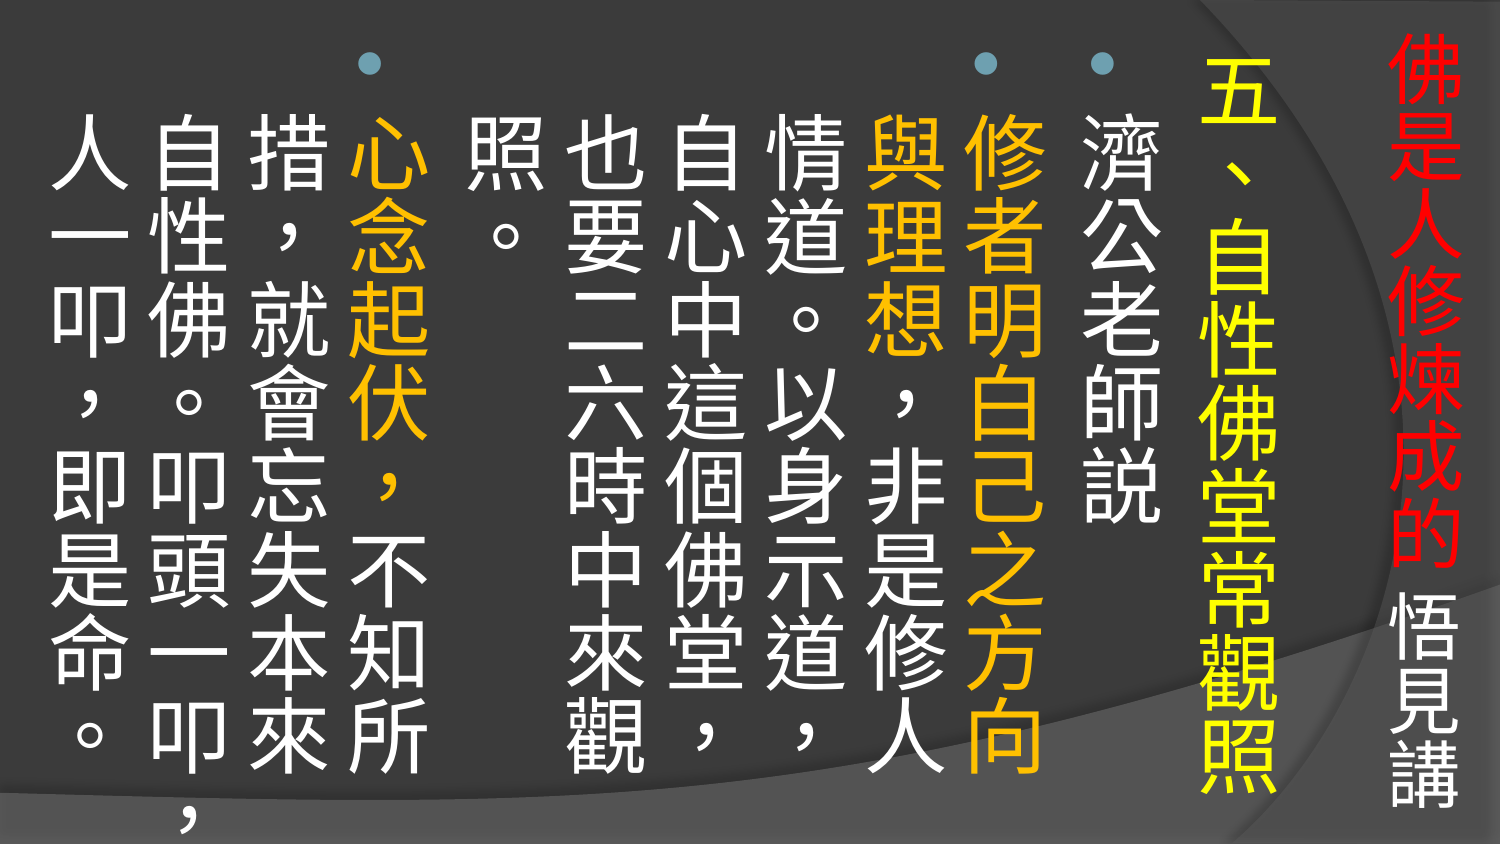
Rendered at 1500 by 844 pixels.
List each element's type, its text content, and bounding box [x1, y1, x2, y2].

list 五、自性佛堂常觀照 濟公老師説 修者明白己之方向與理想，非是修人情道。以身示道，自心中這個佛堂，也要二六時中來觀照。 心念起伏，不知所措，就會忘失本來自性佛。叩頭一叩，人一叩，即是命。 [29, 27, 1365, 820]
title 佛是人修煉成的 悟見講 [1364, 21, 1483, 820]
